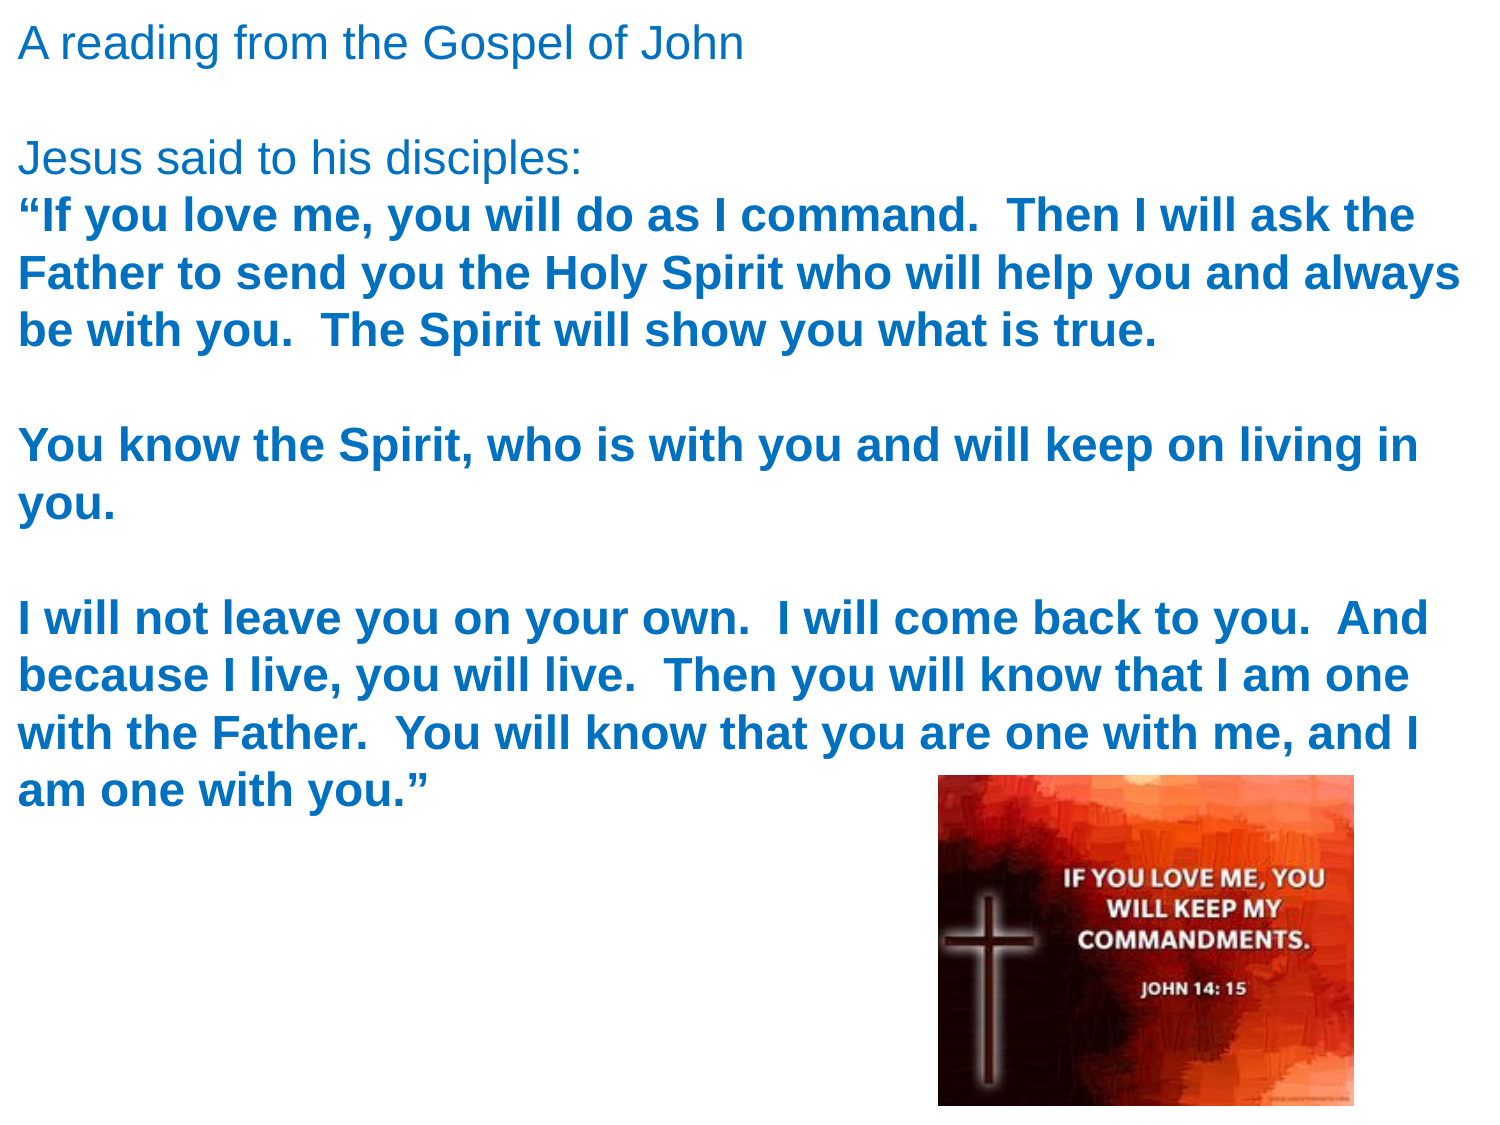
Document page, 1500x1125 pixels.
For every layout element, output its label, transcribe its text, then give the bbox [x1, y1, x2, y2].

picture [938, 774, 1354, 1106]
text_box A reading from the Gospel of John Jesus said to his disciples: “If you love me, you will do as I command. Then I will ask the Father to send you the Holy Spirit who will help you and always be with you. The Spirit will show you what is true. You know the Spirit, who is with you and will keep on living in you. I will not leave you on your own. I will come back to you. And because I live, you will live. Then you will know that I am one with the Father. You will know that you are one with me, and I am one with you.” [3, 4, 1499, 881]
